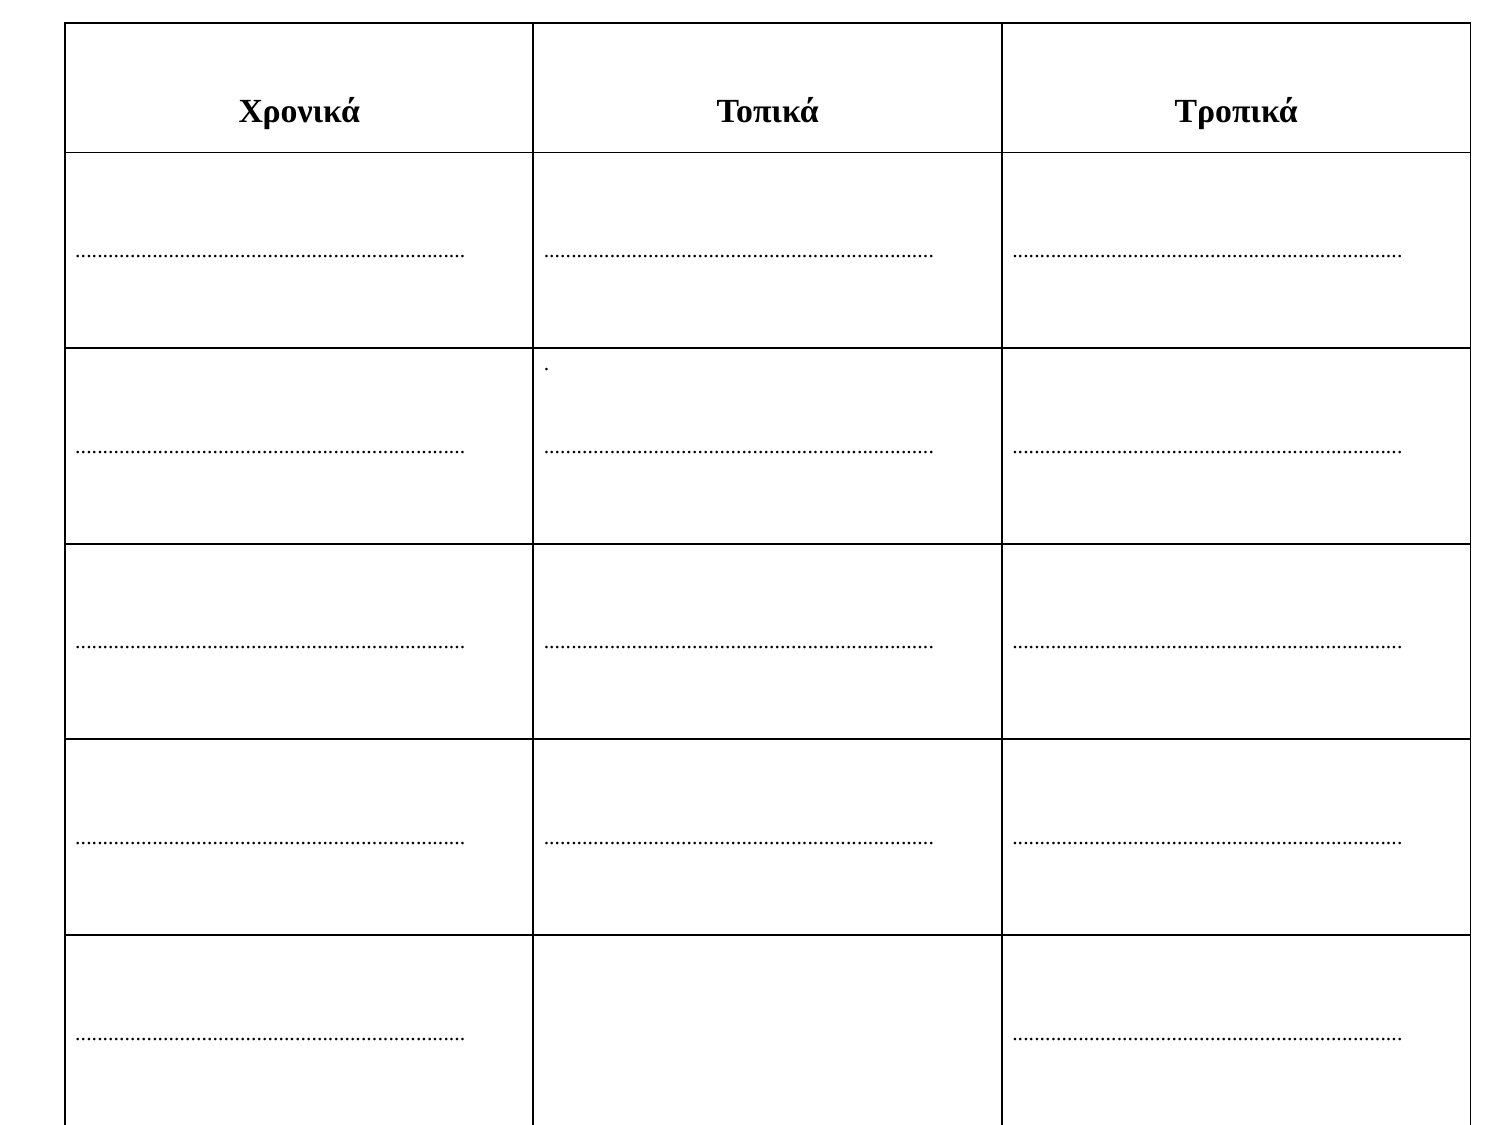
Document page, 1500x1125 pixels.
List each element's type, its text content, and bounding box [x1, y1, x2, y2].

table_header Τοπικά [534, 24, 1001, 152]
table_cell ....................................................................... [66, 349, 532, 543]
table_cell ....................................................................... [66, 936, 532, 1125]
table_cell ....................................................................... [1003, 740, 1470, 934]
table_cell ....................................................................... [1003, 349, 1470, 543]
table_header Τροπικά [1003, 24, 1470, 152]
table_cell ....................................................................... [534, 545, 1001, 738]
table_cell ....................................................................... [1003, 936, 1470, 1125]
table_cell . ....................................................................... [534, 349, 1001, 543]
table_cell ....................................................................... [534, 740, 1001, 934]
table_cell ....................................................................... [534, 153, 1001, 347]
table_header Χρονικά [66, 24, 532, 152]
table_cell ....................................................................... [66, 545, 532, 738]
table_cell ....................................................................... [1003, 153, 1470, 347]
table_cell ....................................................................... [1003, 545, 1470, 738]
table_cell ....................................................................... [66, 740, 532, 934]
table_cell ....................................................................... [66, 153, 532, 347]
table_cell [534, 936, 1001, 1125]
